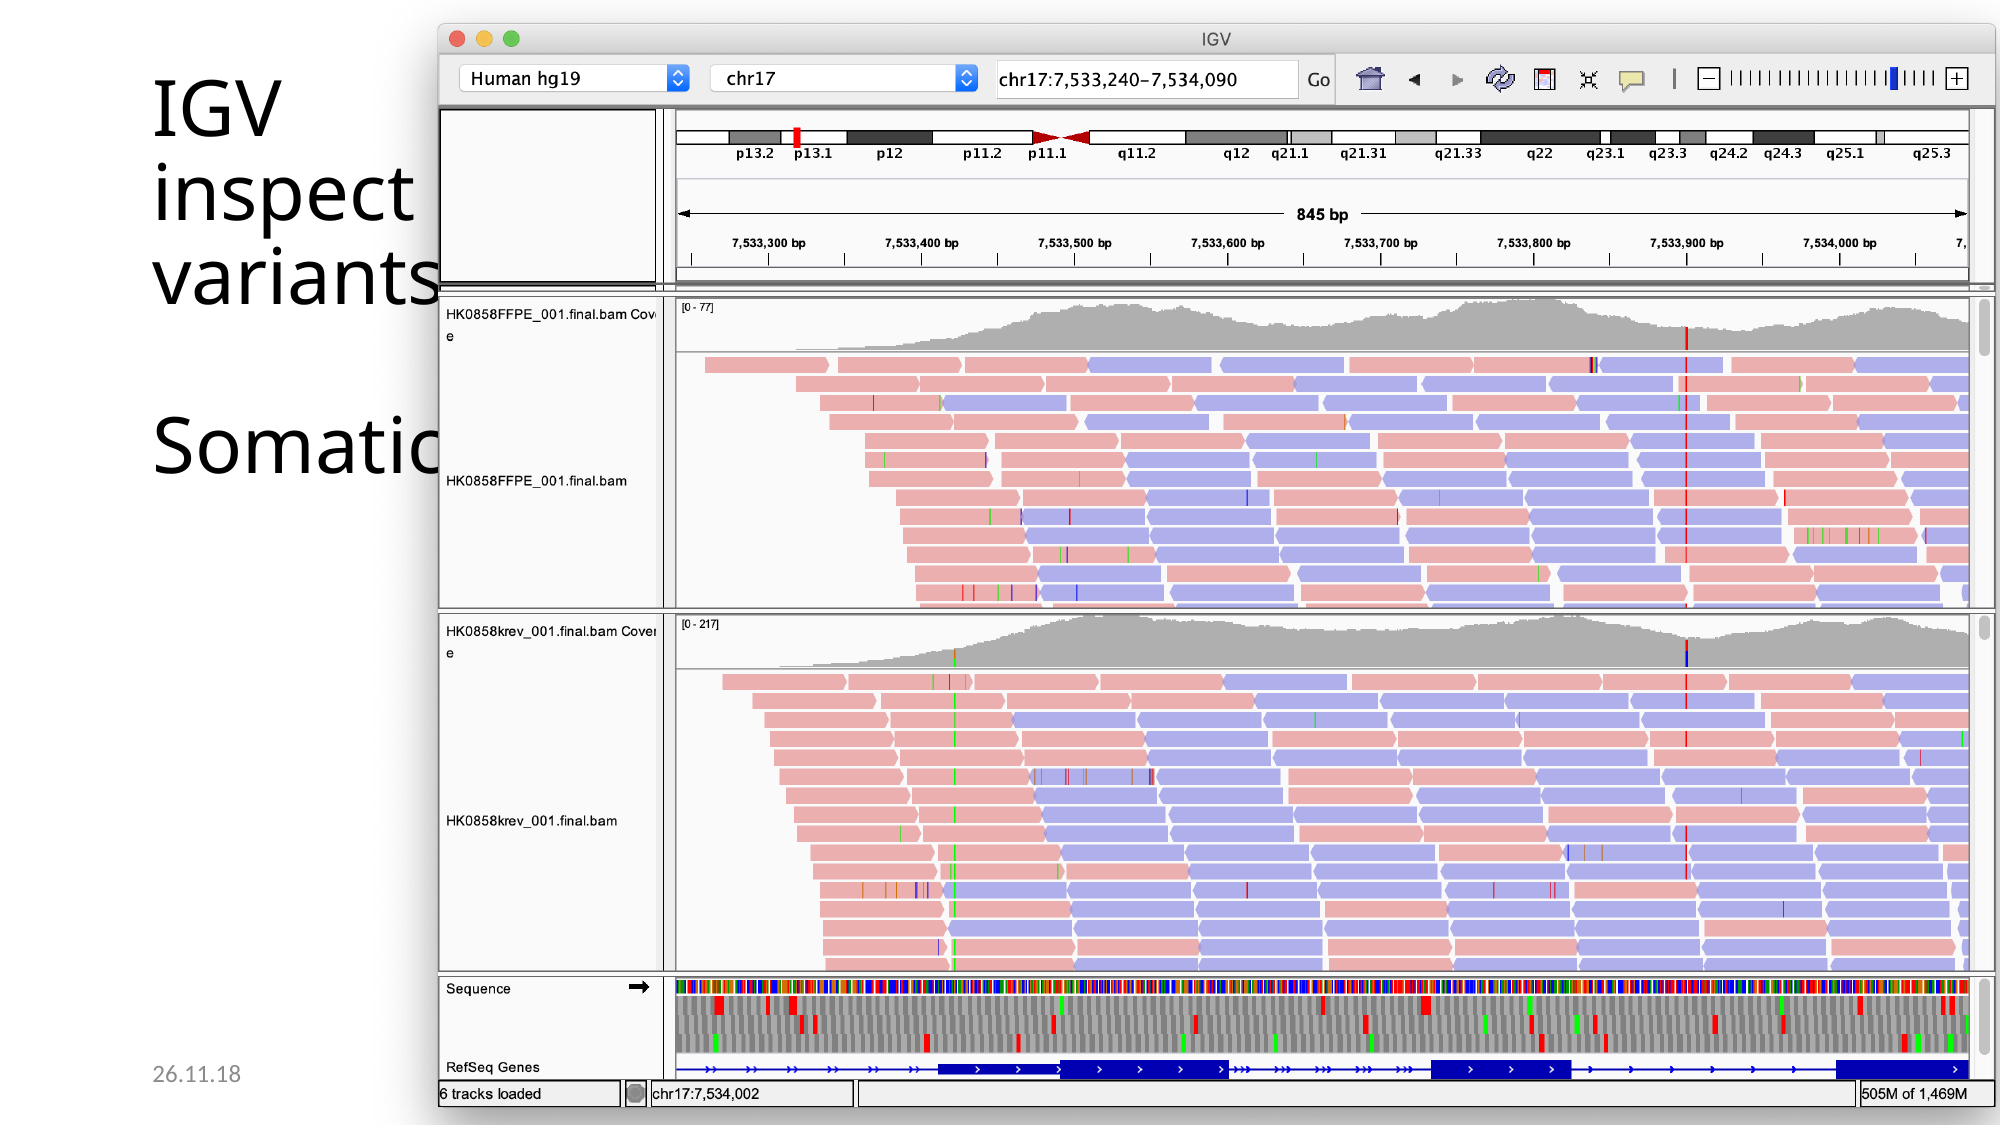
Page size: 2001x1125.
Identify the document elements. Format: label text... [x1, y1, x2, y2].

picture [362, 0, 2000, 1125]
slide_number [137, 1042, 362, 1103]
title IGV inspect variants Somatic [137, 59, 362, 500]
